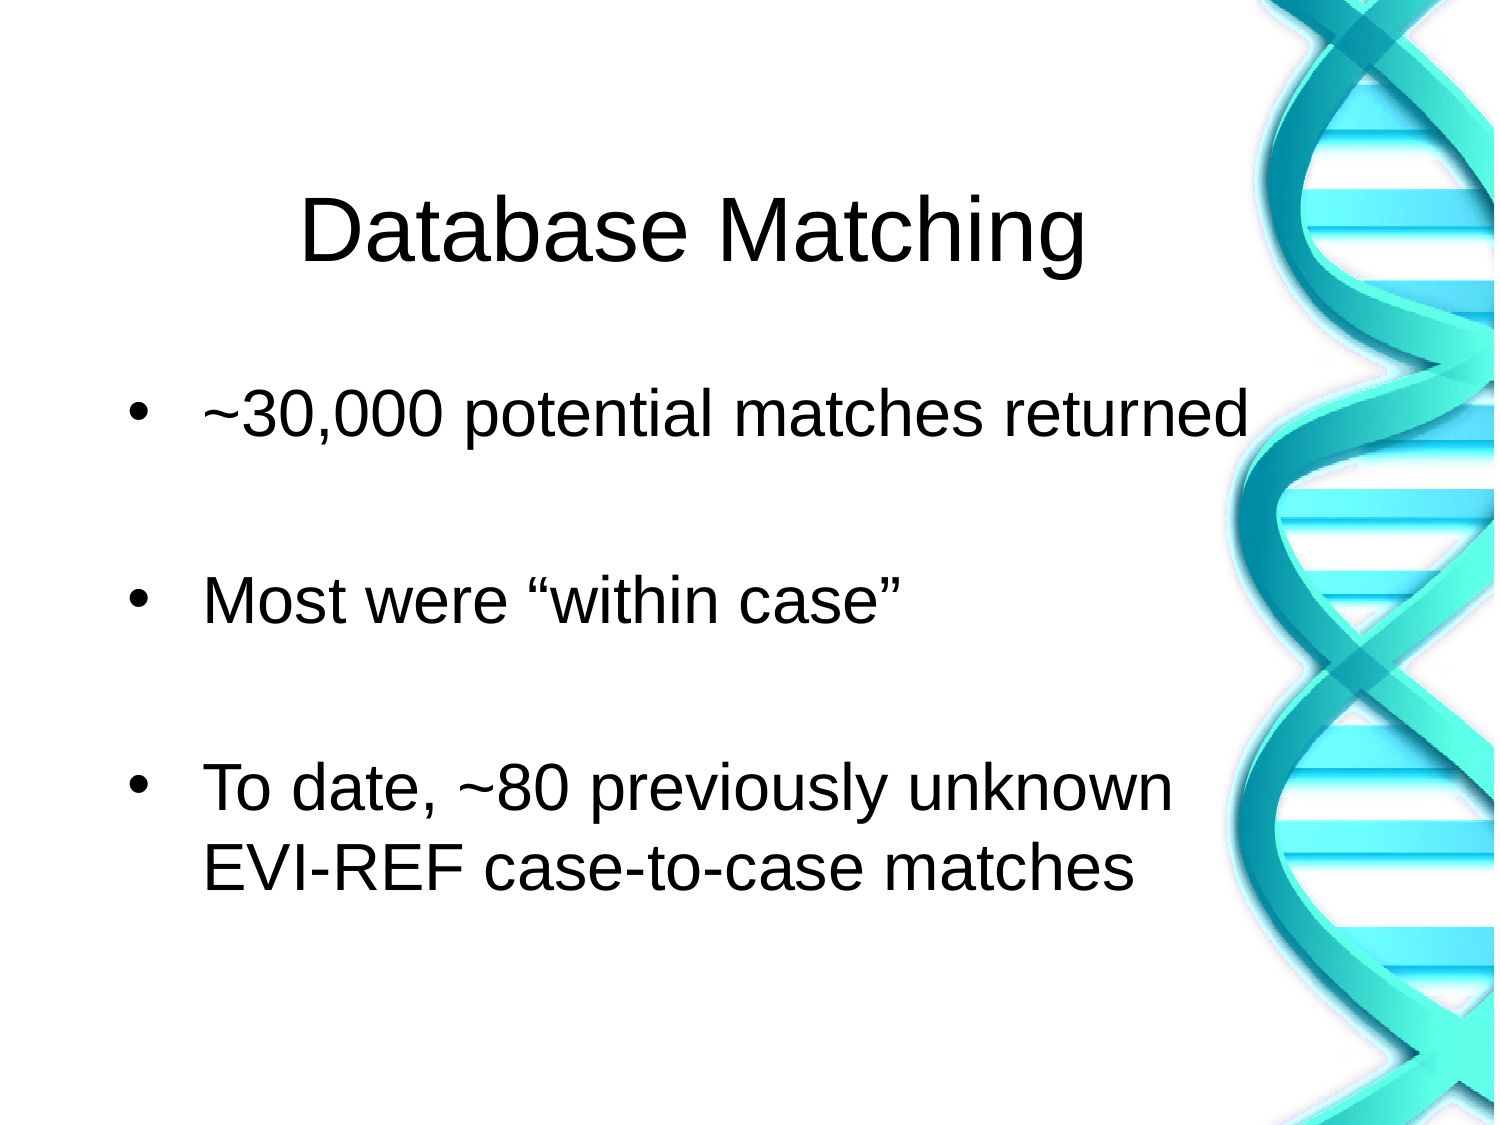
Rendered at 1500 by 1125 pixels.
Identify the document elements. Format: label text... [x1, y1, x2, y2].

title Database Matching [112, 99, 844, 350]
picture [849, 0, 1495, 1125]
subtitle ~30,000 potential matches returned Most were “within case” To date, ~80 previously unknown EVI-REF case-to-case matches [112, 362, 844, 975]
